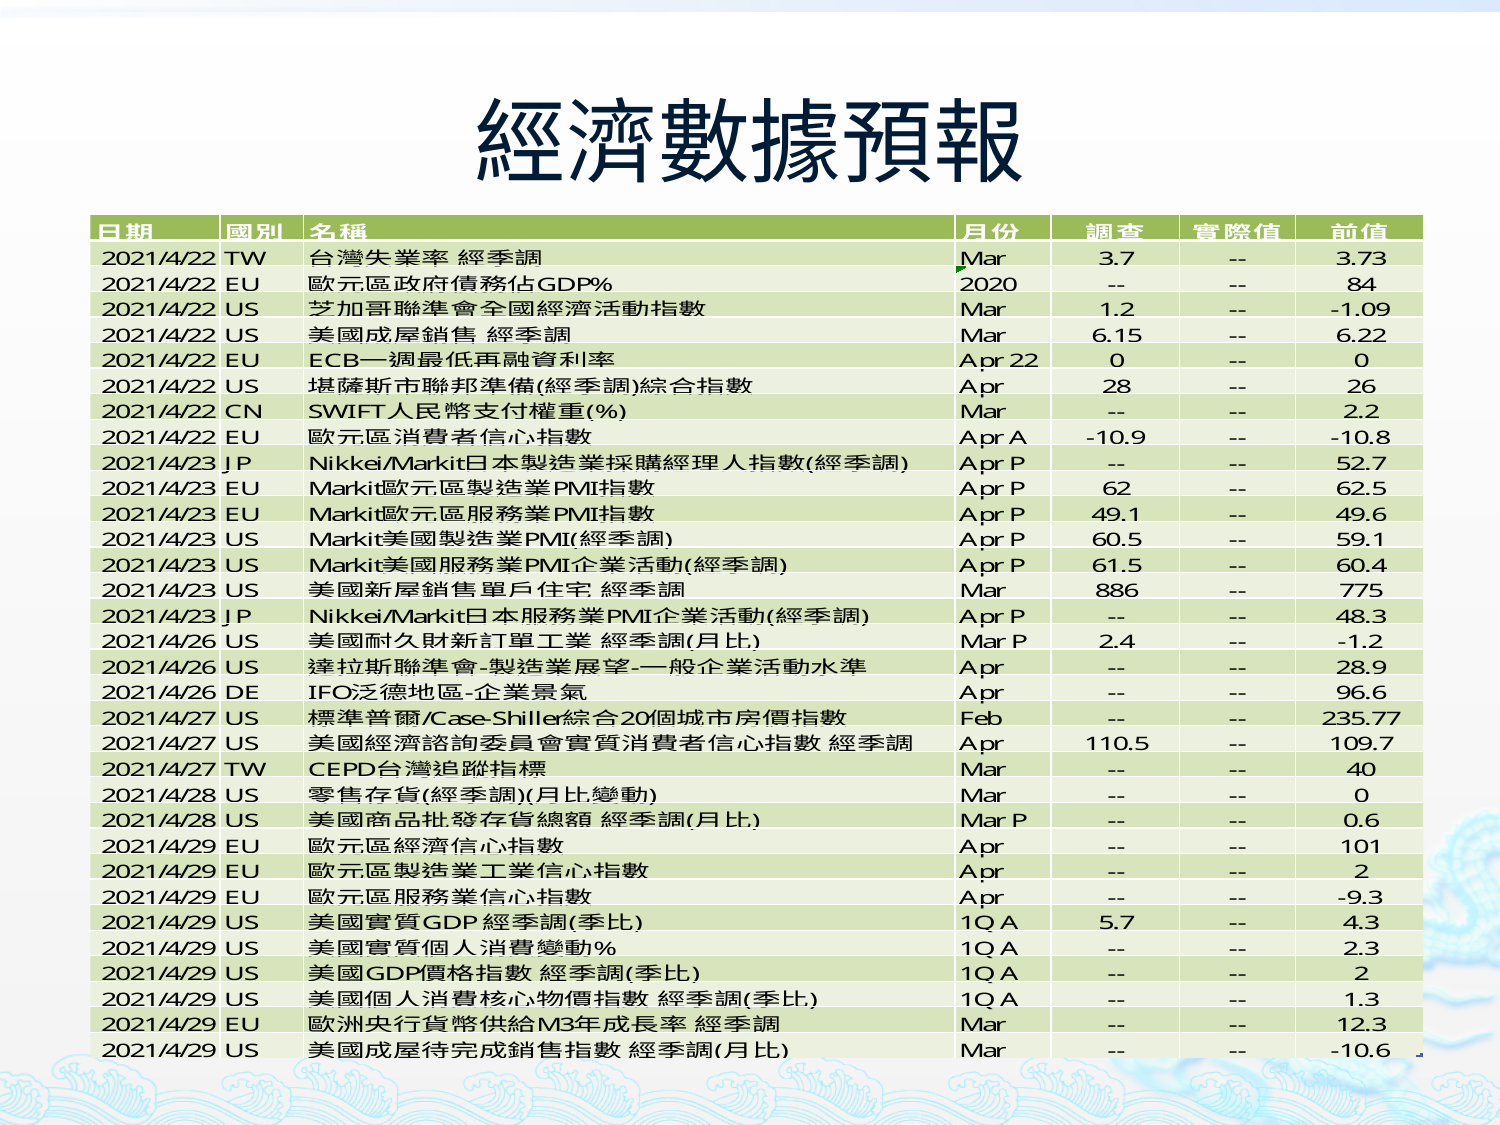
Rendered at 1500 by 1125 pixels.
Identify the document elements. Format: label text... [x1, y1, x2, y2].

title 經濟數據預報 [75, 45, 1425, 233]
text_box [87, 213, 1426, 1060]
